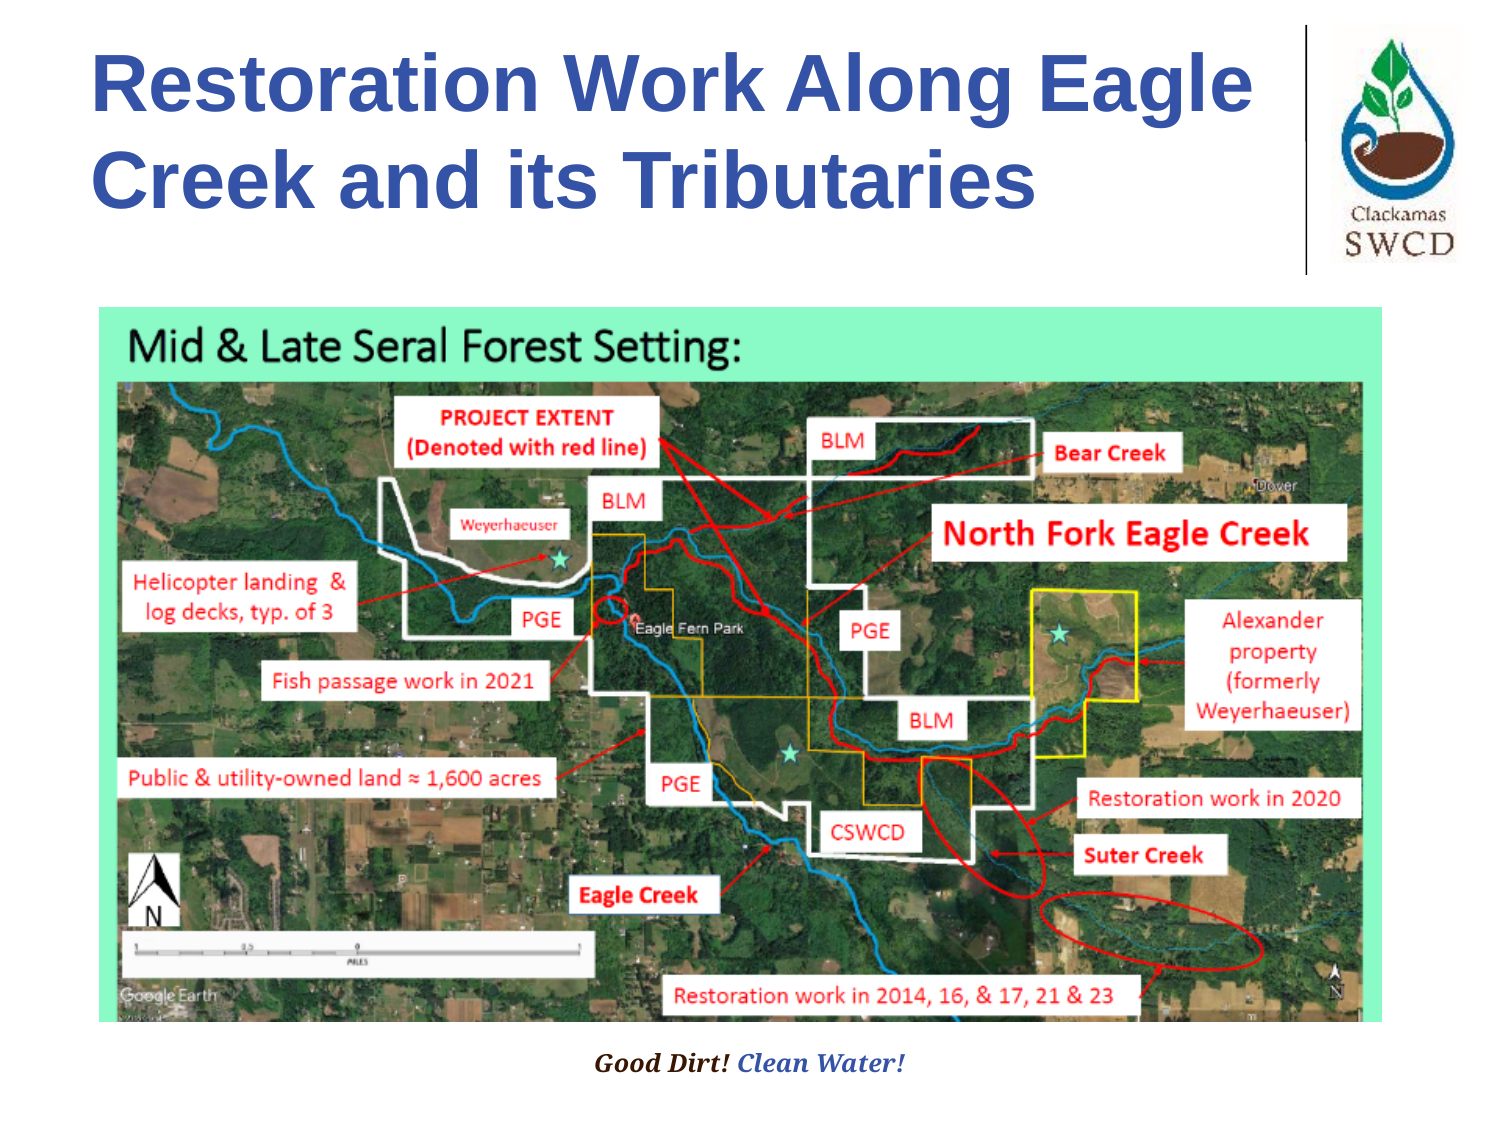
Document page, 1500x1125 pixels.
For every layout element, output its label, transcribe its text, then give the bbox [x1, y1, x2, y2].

picture [1331, 24, 1463, 263]
title Restoration Work Along Eagle Creek and its Tributaries [74, 19, 1301, 233]
footer Good Dirt! Clean Water! [74, 1024, 1426, 1101]
picture [99, 307, 1382, 1022]
